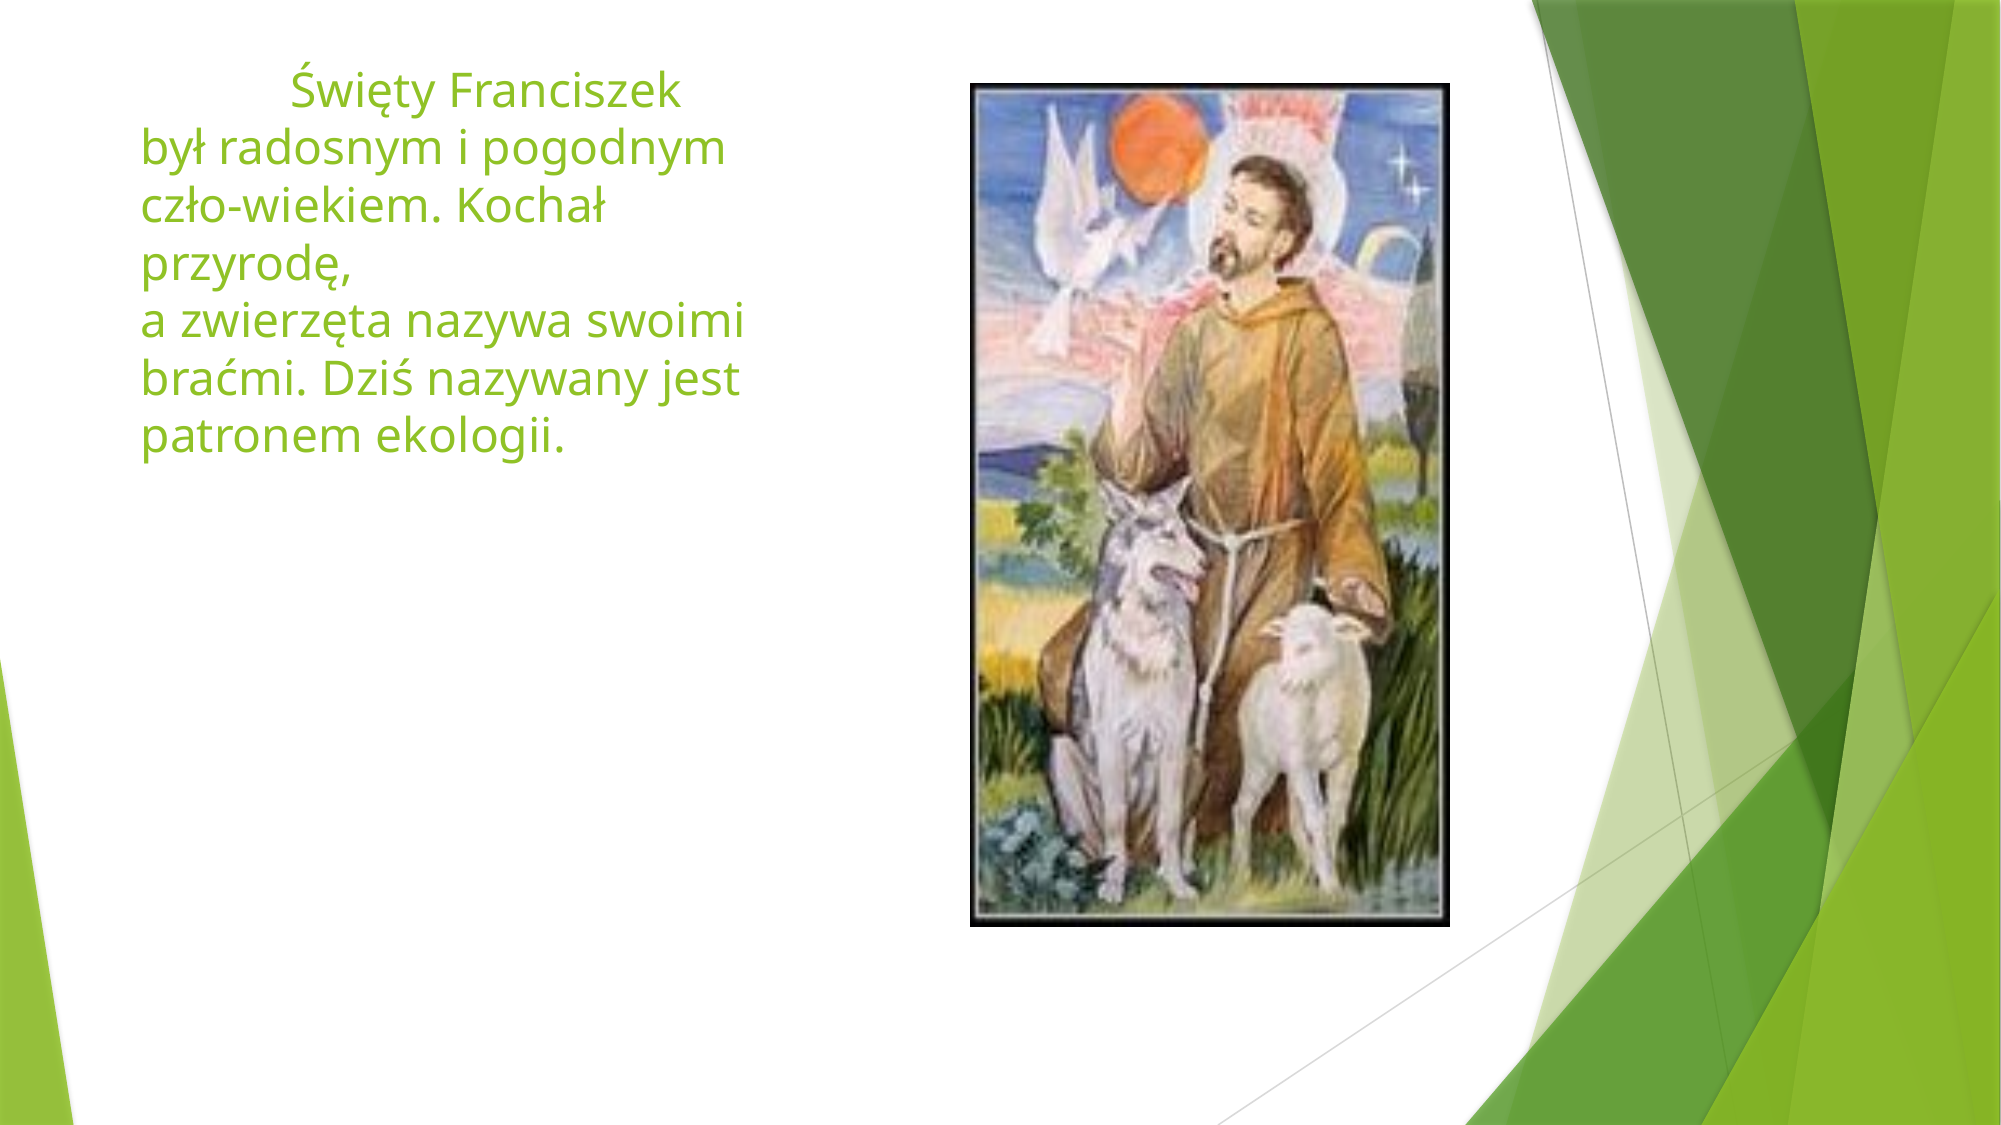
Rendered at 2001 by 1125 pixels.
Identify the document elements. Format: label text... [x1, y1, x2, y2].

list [970, 83, 1451, 928]
title Święty Franciszek był radosnym i pogodnym czło-wiekiem. Kochał przyrodę, a zwierzęta nazywa swoimi braćmi. Dziś nazywany jest patronem ekologii. [125, 49, 771, 841]
